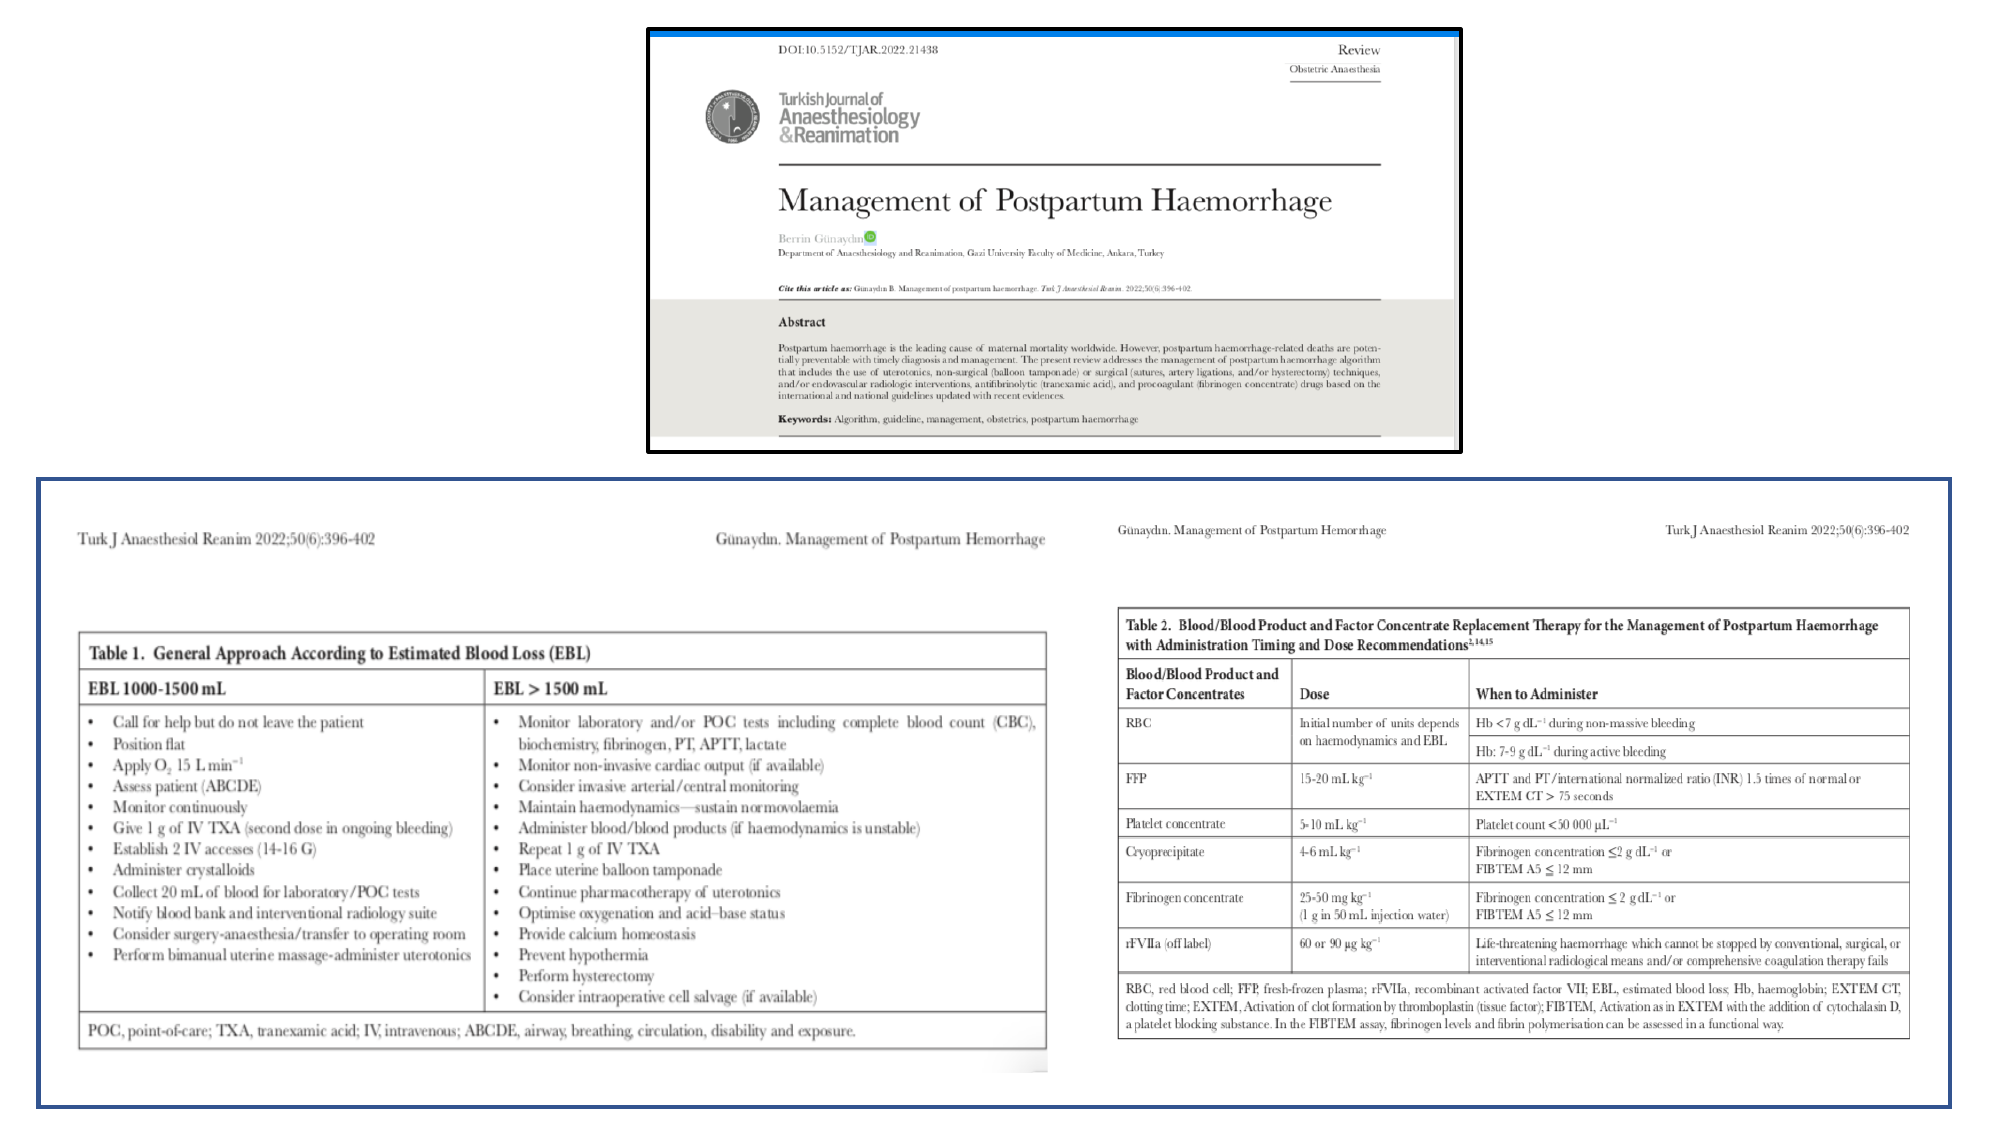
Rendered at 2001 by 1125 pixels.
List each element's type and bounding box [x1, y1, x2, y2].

picture [649, 30, 1460, 450]
list [1072, 478, 1921, 1055]
text_box [38, 478, 1951, 1108]
list [15, 478, 1048, 1073]
